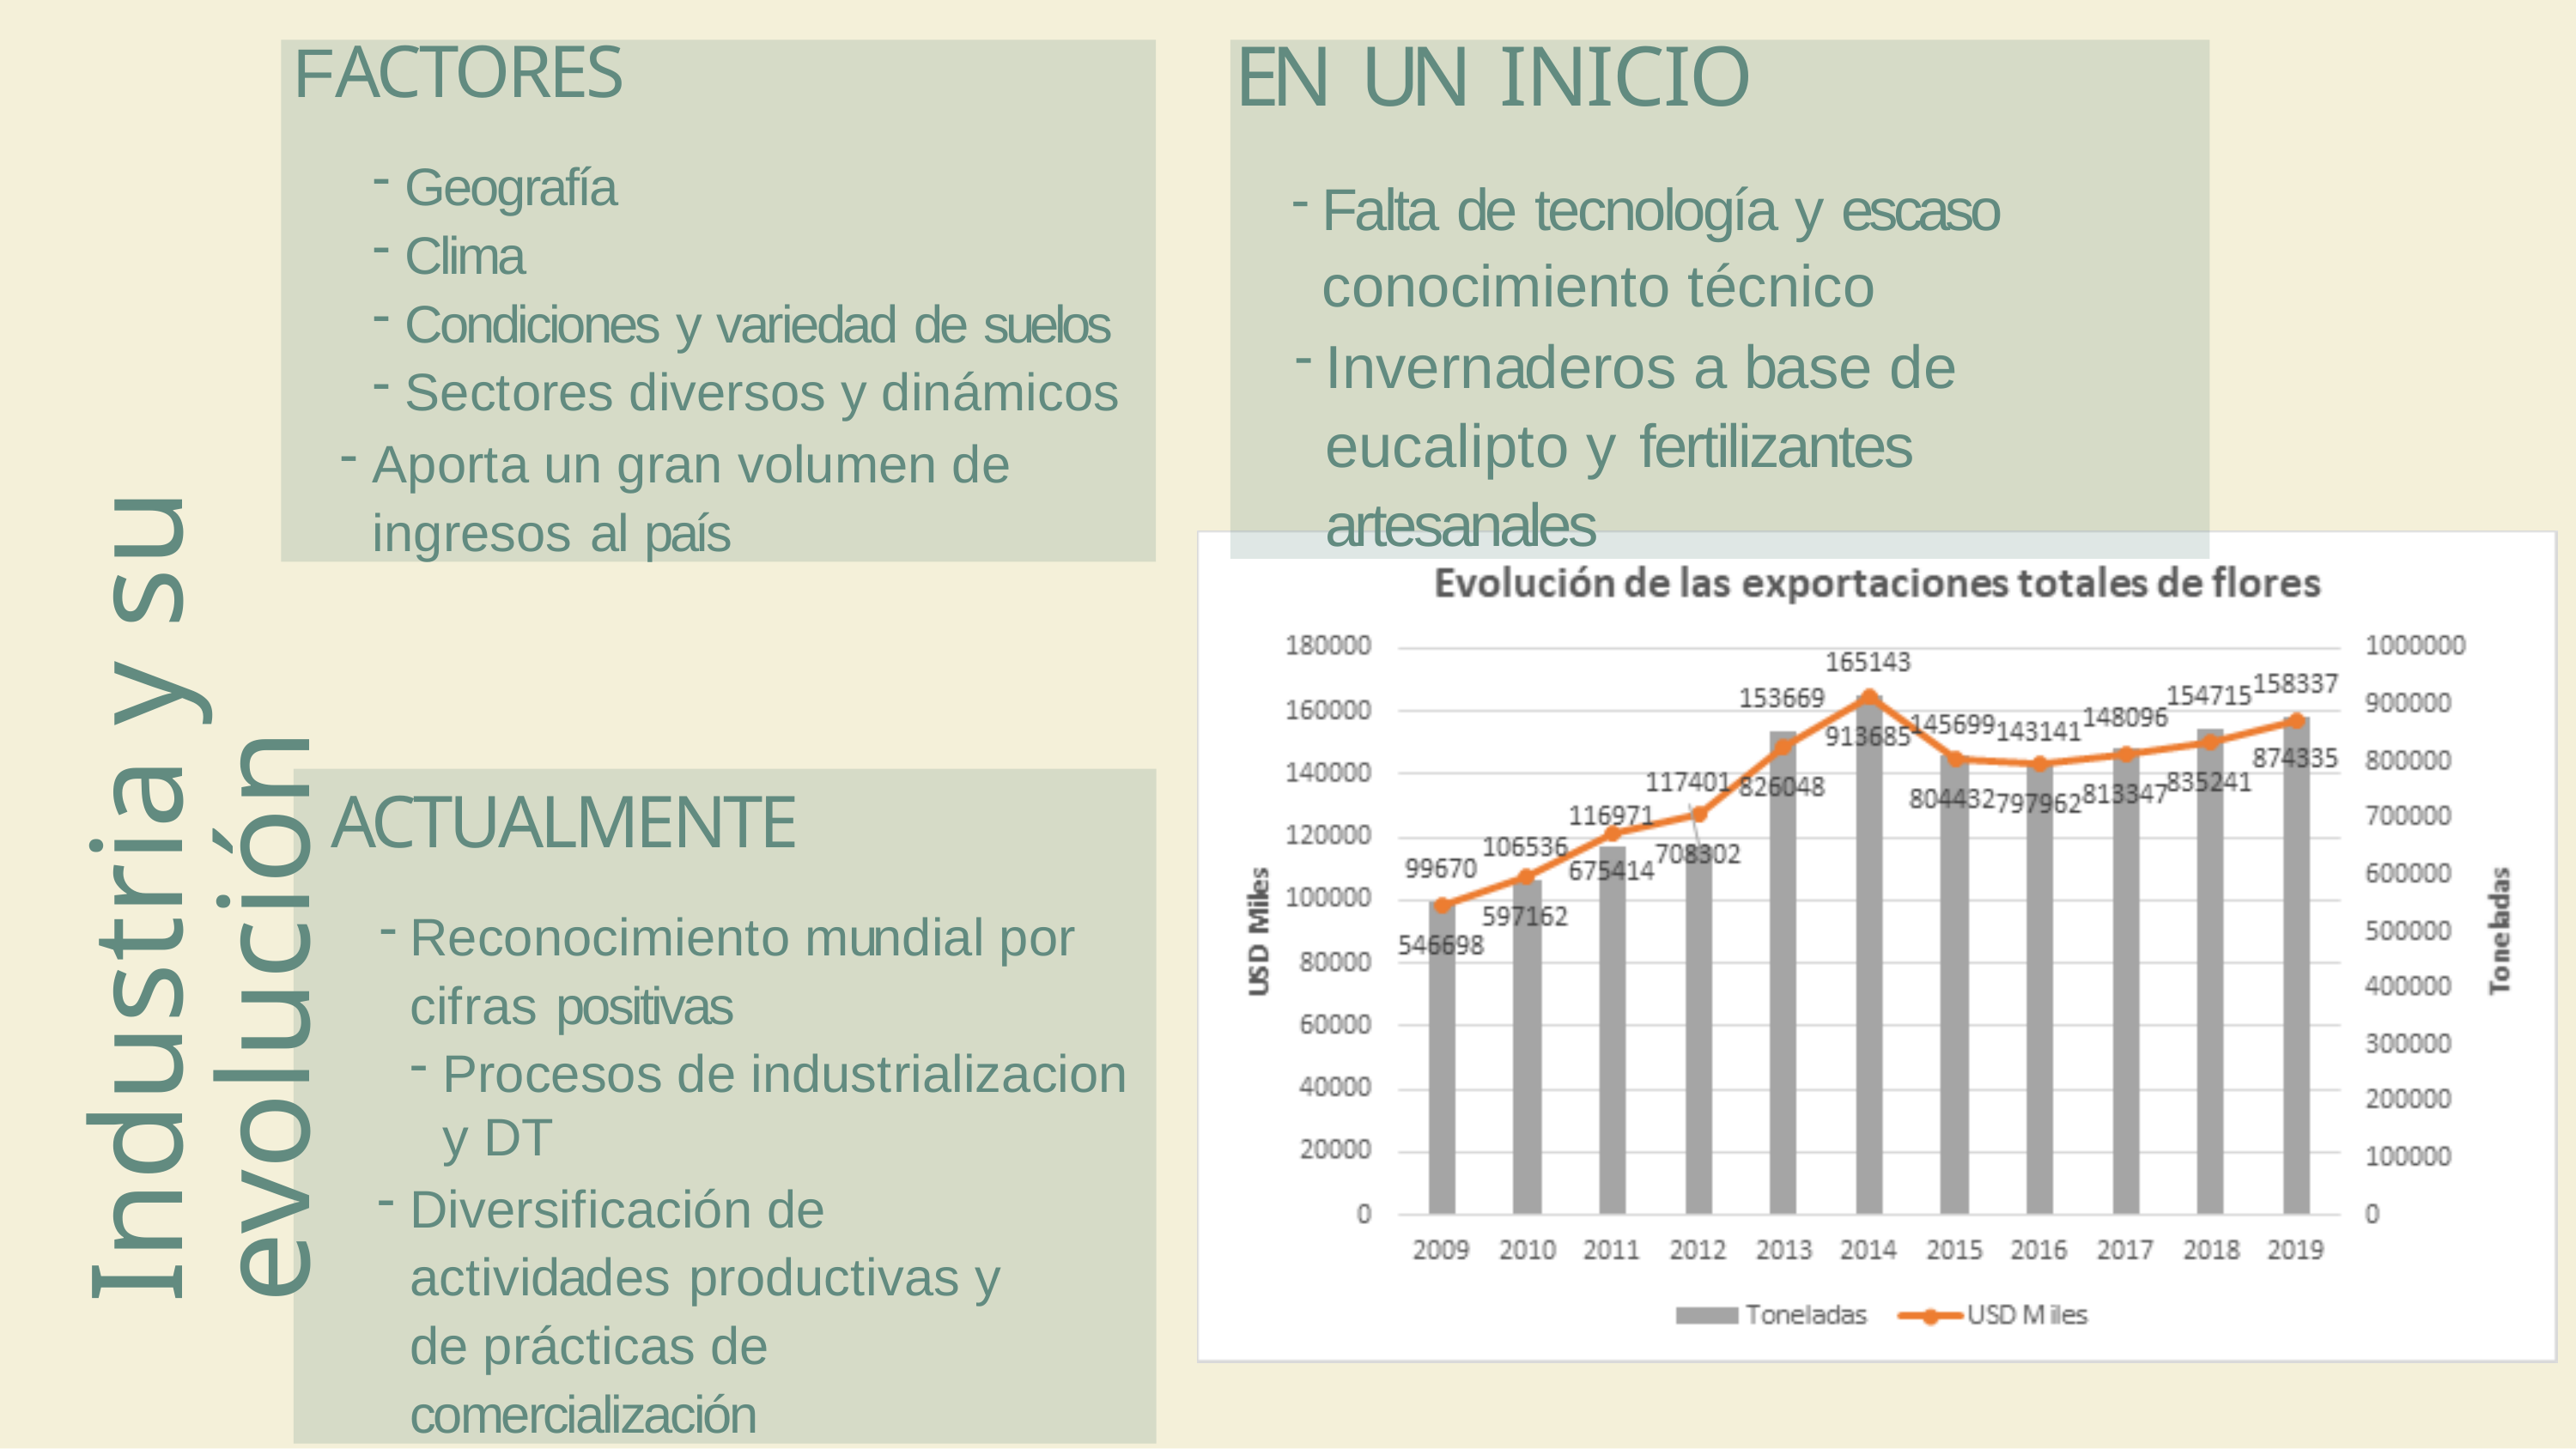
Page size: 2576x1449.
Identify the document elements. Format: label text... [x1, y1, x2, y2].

picture [1197, 530, 2558, 1363]
text_box ACTUALMENTE Reconocimiento mundial por cifras positivas Procesos de industrializacion y DT Diversificación de actividades productivas y de prácticas de comercialización [293, 768, 1157, 1444]
text_box Industria y su evolución [81, 111, 211, 1306]
text_box EN UN INICIO Falta de tecnología y escaso conocimiento técnico Invernaderos a base de eucalipto y fertilizantes artesanales [1230, 39, 2210, 529]
text_box FACTORES Geografía Clima Condiciones y variedad de suelos Sectores diversos y dinámicos Aporta un gran volumen de ingresos al país [281, 39, 1157, 562]
